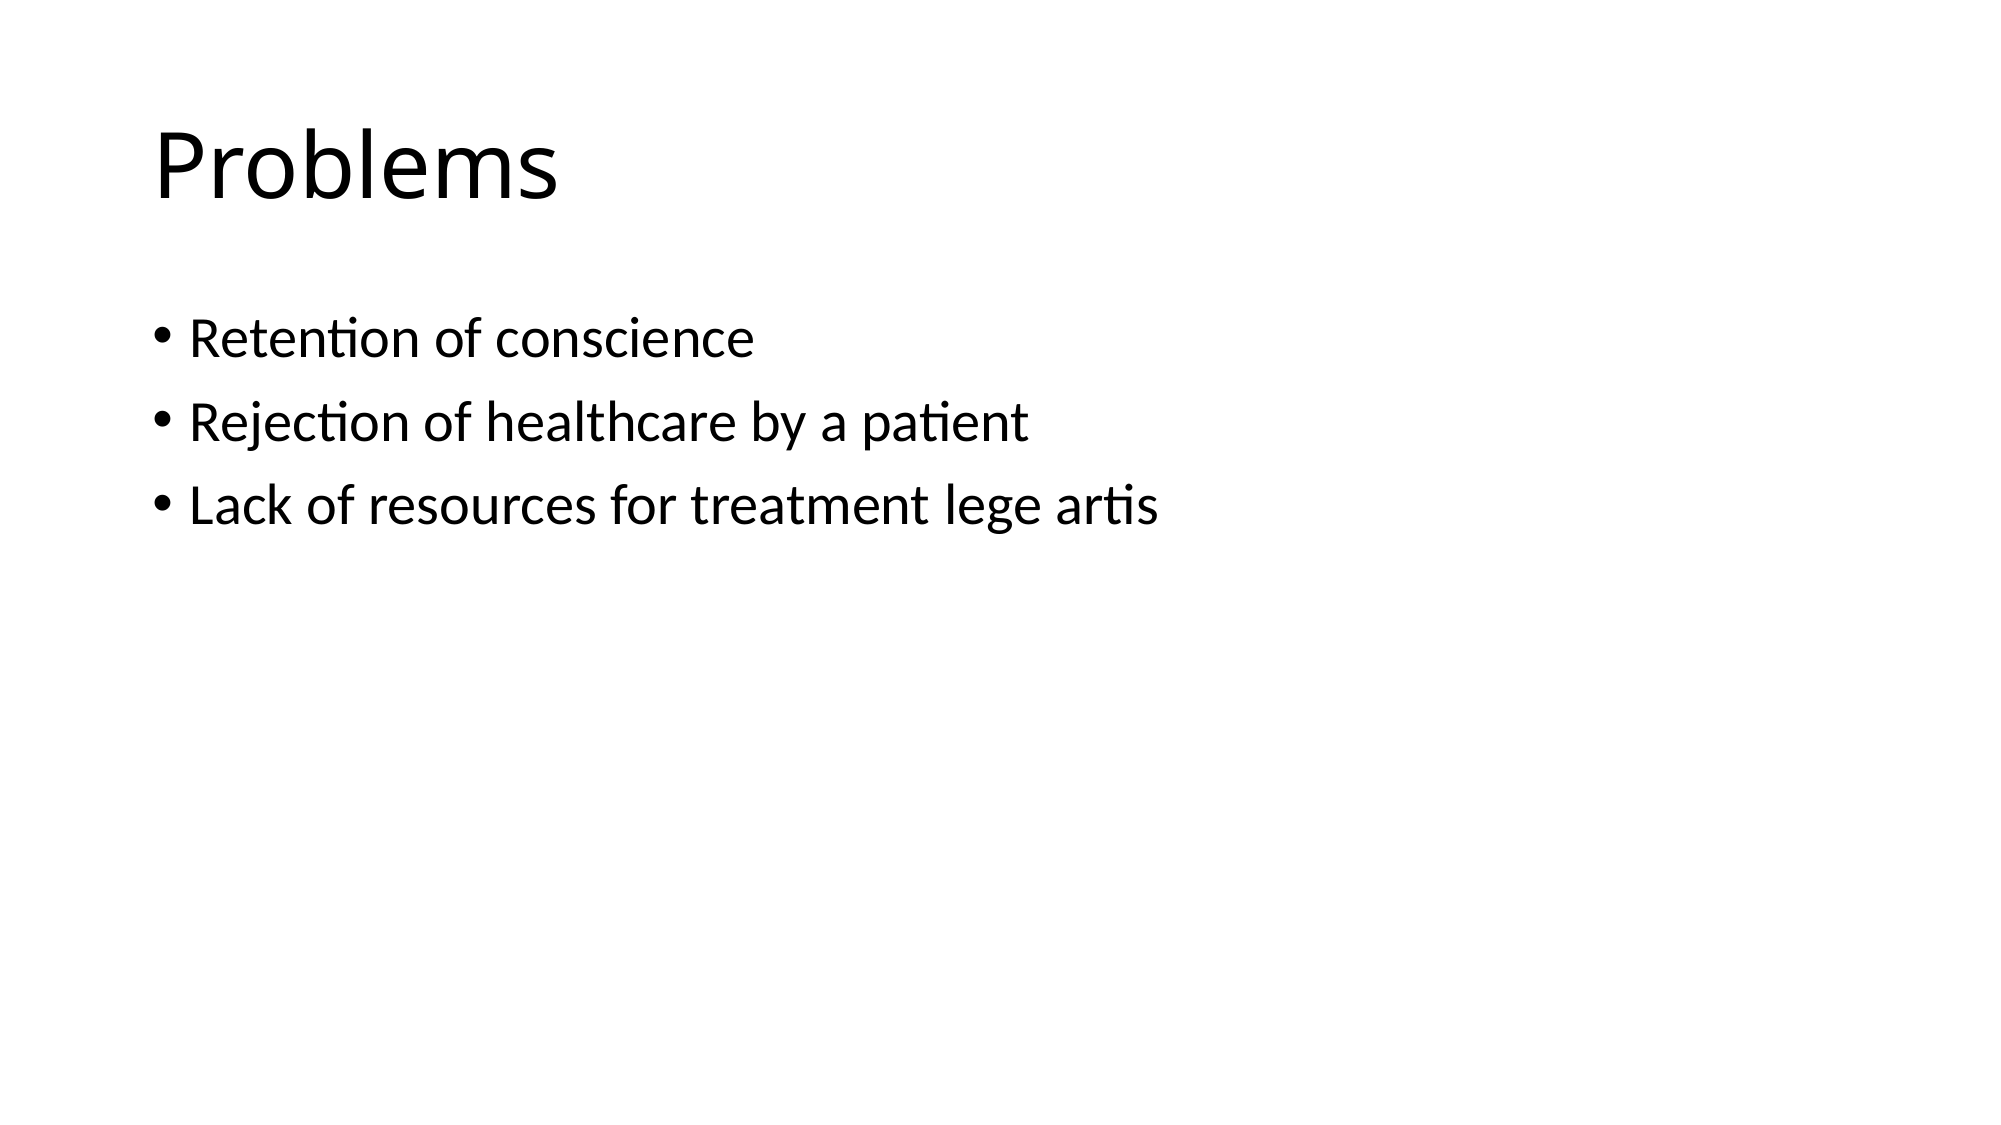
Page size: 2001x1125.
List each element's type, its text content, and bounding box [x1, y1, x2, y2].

title Problems [137, 59, 1863, 278]
list Retention of conscience Rejection of healthcare by a patient Lack of resources for treatment lege artis [137, 299, 1863, 1014]
